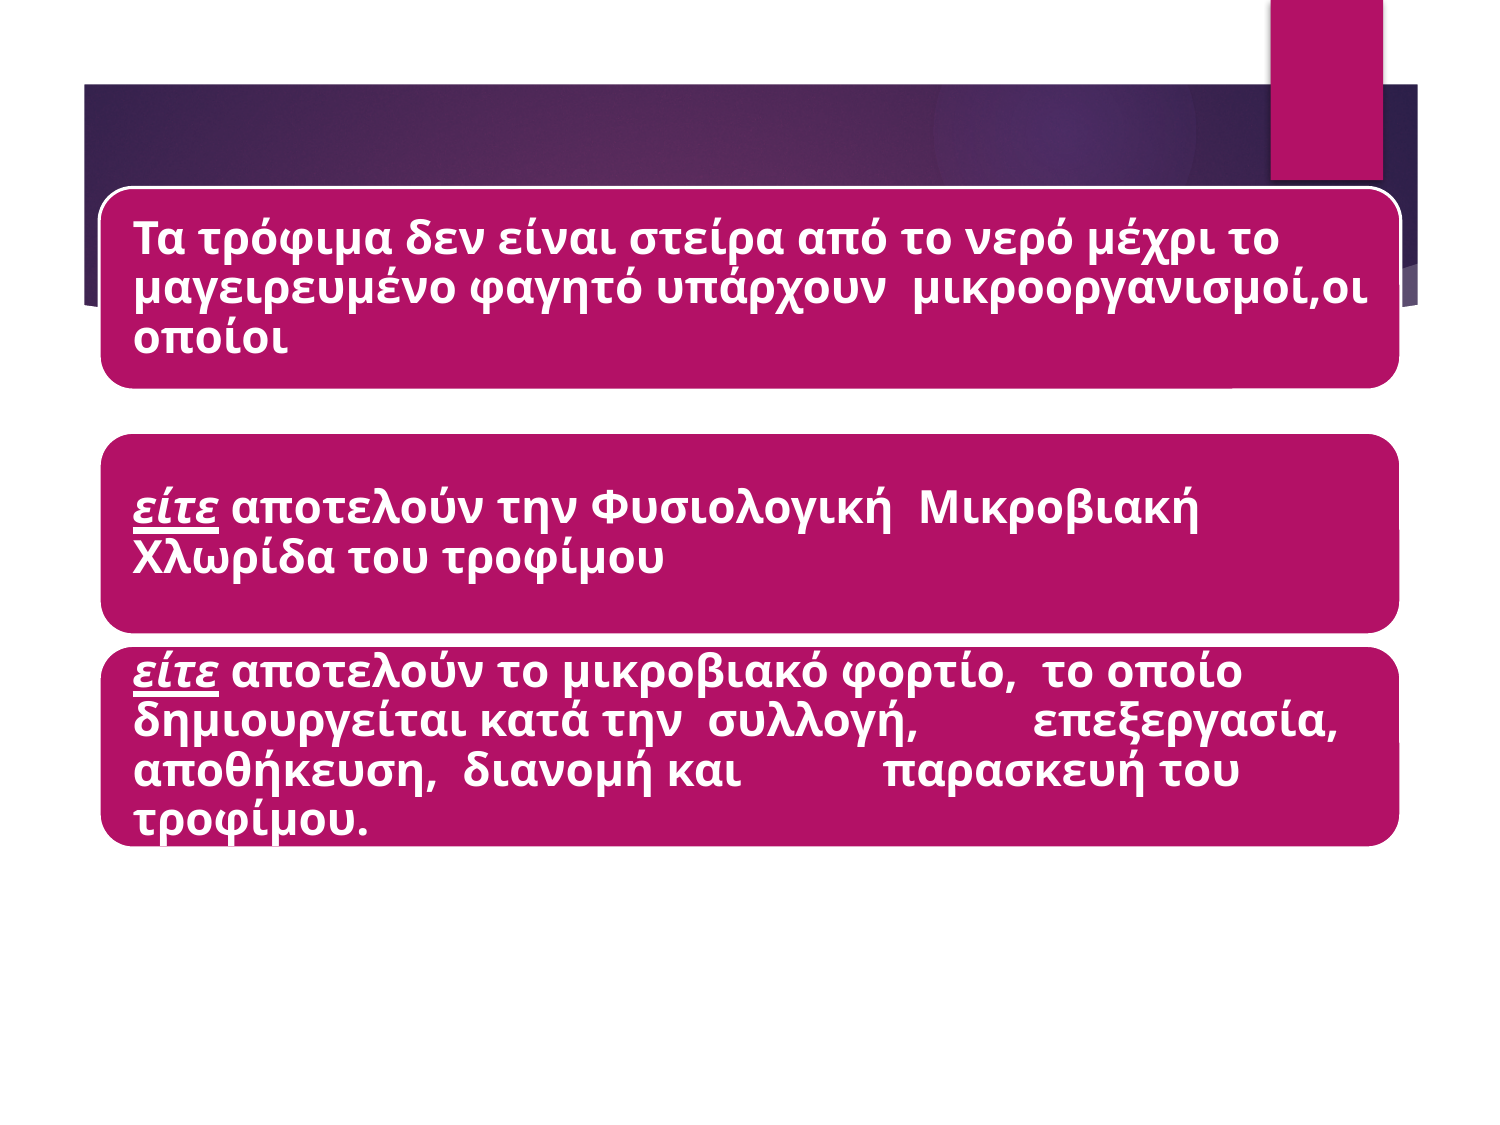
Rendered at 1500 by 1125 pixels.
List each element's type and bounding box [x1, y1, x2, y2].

text_box [98, 187, 1402, 881]
